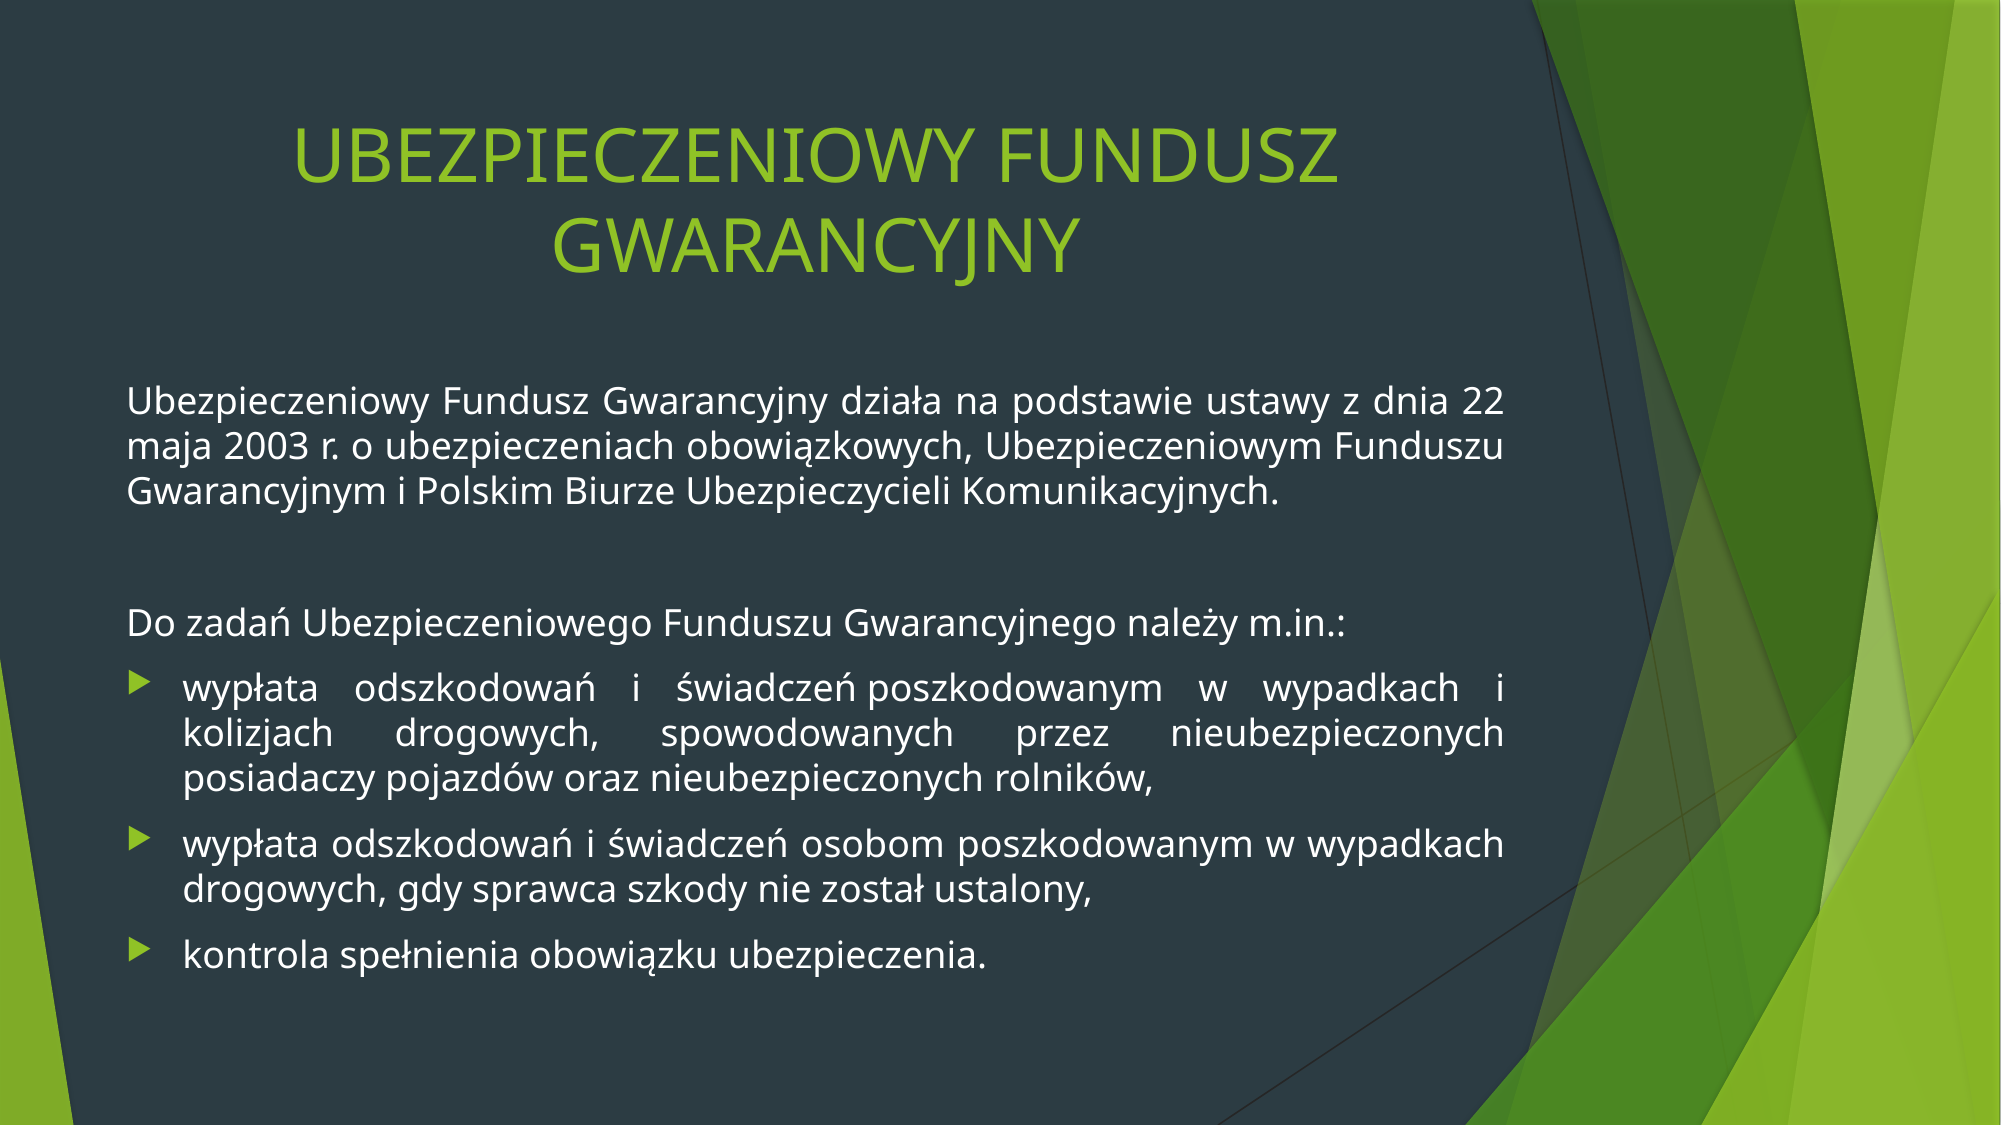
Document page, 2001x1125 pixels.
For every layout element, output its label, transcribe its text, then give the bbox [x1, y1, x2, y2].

title UBEZPIECZENIOWY FUNDUSZ GWARANCYJNY [111, 99, 1522, 317]
list Ubezpieczeniowy Fundusz Gwarancyjny działa na podstawie ustawy z dnia 22 maja 2003 r. o ubezpieczeniach obowiązkowych, Ubezpieczeniowym Funduszu Gwarancyjnym i Polskim Biurze Ubezpieczycieli Komunikacyjnych. Do zadań Ubezpieczeniowego Funduszu Gwarancyjnego należy m.in.: wypłata odszkodowań i świadczeń poszkodowanym w wypadkach i kolizjach drogowych, spowodowanych przez nieubezpieczonych posiadaczy pojazdów oraz nieubezpieczonych rolników, wypłata odszkodowań i świadczeń osobom poszkodowanym w wypadkach drogowych, gdy sprawca szkody nie został ustalony, kontrola spełnienia obowiązku ubezpieczenia. [111, 369, 1522, 1006]
